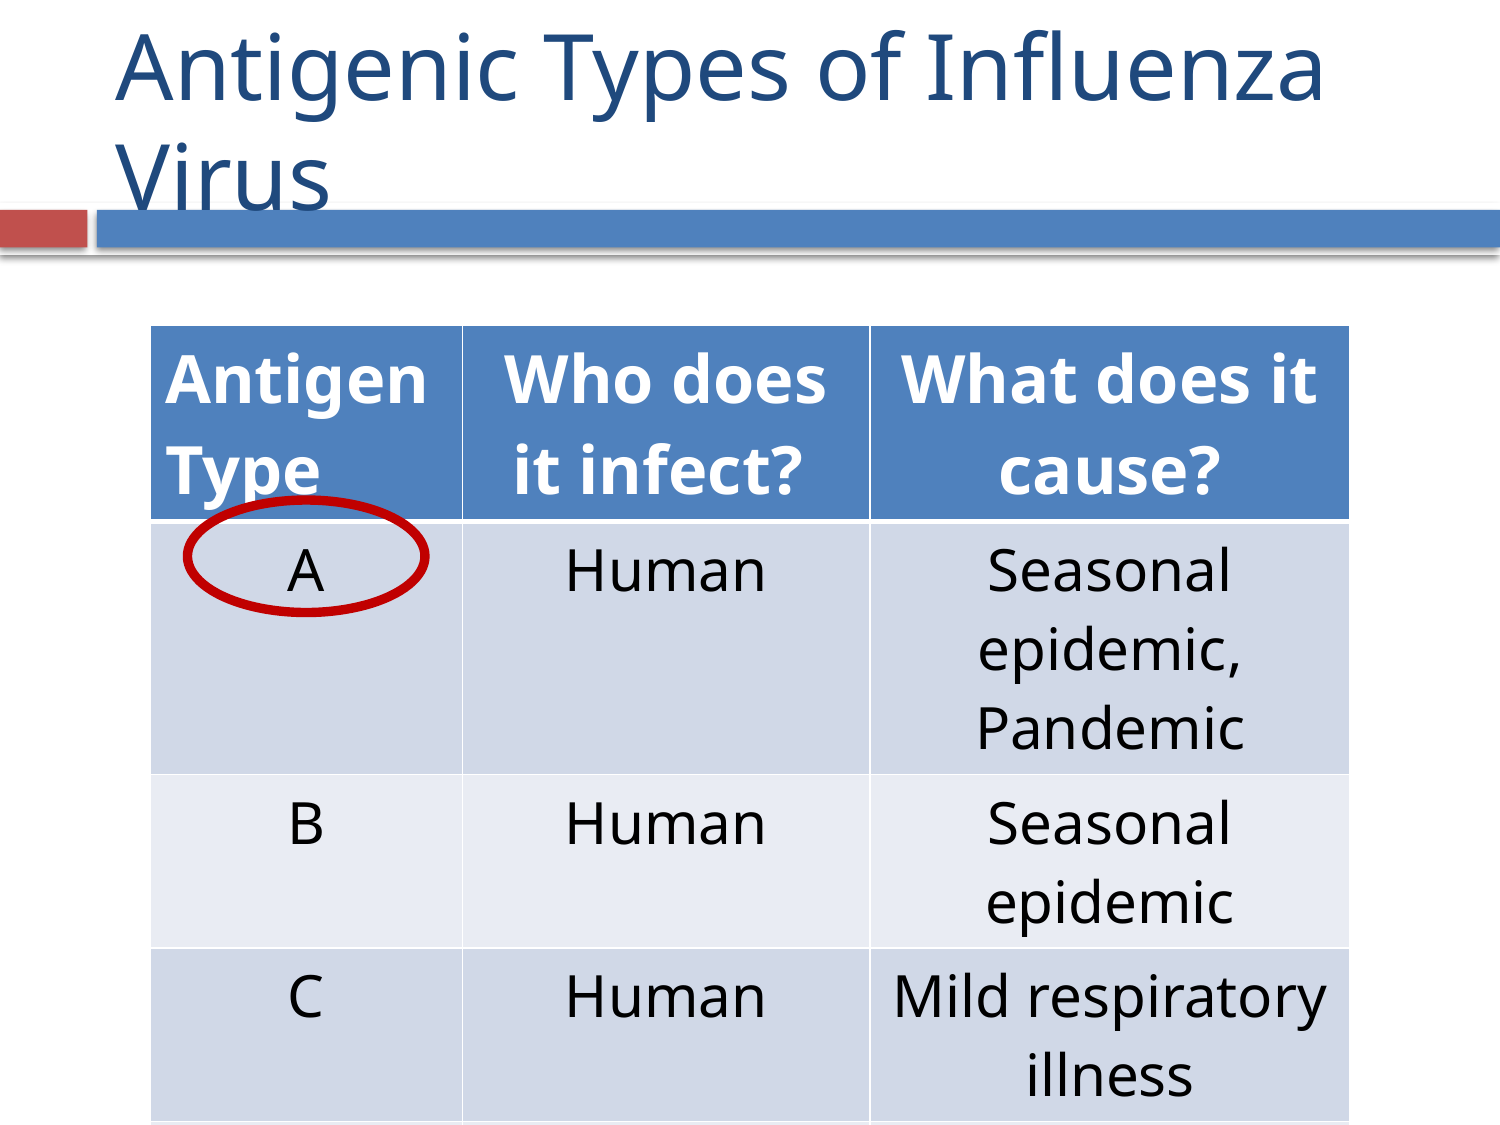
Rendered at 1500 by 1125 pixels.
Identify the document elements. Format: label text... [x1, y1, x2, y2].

table_cell Human [463, 775, 869, 947]
table_cell Mild respiratory illness [871, 949, 1349, 1121]
table_cell Human [463, 524, 869, 774]
table_header Who does it infect? [463, 326, 869, 519]
table_cell B [151, 775, 462, 947]
title Antigenic Types of Influenza Virus [100, 37, 1438, 200]
table_cell C [151, 949, 462, 1121]
text_box [185, 498, 427, 615]
table_cell Seasonal epidemic, Pandemic [871, 524, 1349, 774]
table_cell Seasonal epidemic [871, 775, 1349, 947]
table_cell Human [463, 949, 869, 1121]
table_header What does it cause? [871, 326, 1349, 519]
table_cell A [151, 524, 462, 774]
table_header Antigen Type [151, 326, 462, 519]
